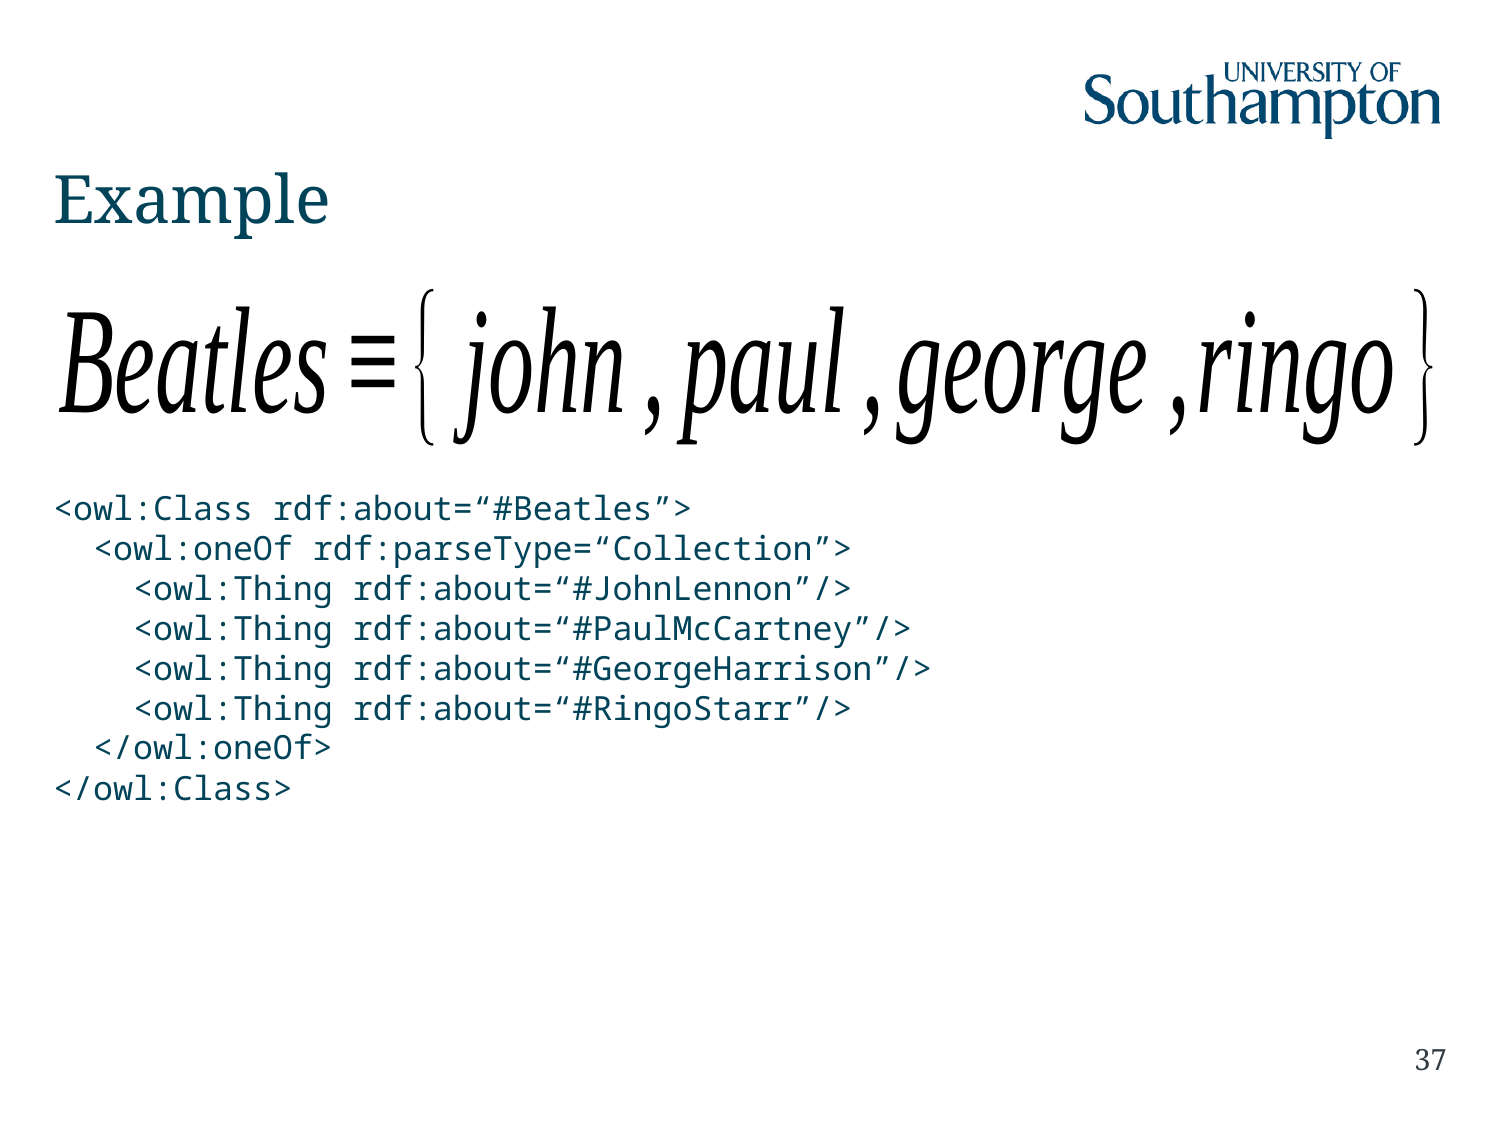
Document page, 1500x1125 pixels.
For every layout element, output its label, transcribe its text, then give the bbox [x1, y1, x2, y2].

list <owl:Class rdf:about=“#Beatles”> <owl:oneOf rdf:parseType=“Collection”> <owl:Thing rdf:about=“#JohnLennon”/> <owl:Thing rdf:about=“#PaulMcCartney”/> <owl:Thing rdf:about=“#GeorgeHarrison”/> <owl:Thing rdf:about=“#RingoStarr”/> </owl:oneOf> </owl:Class> [52, 479, 1448, 1012]
title Example [52, 148, 1448, 256]
picture [1085, 62, 1440, 139]
slide_number 37 [1328, 1033, 1448, 1083]
